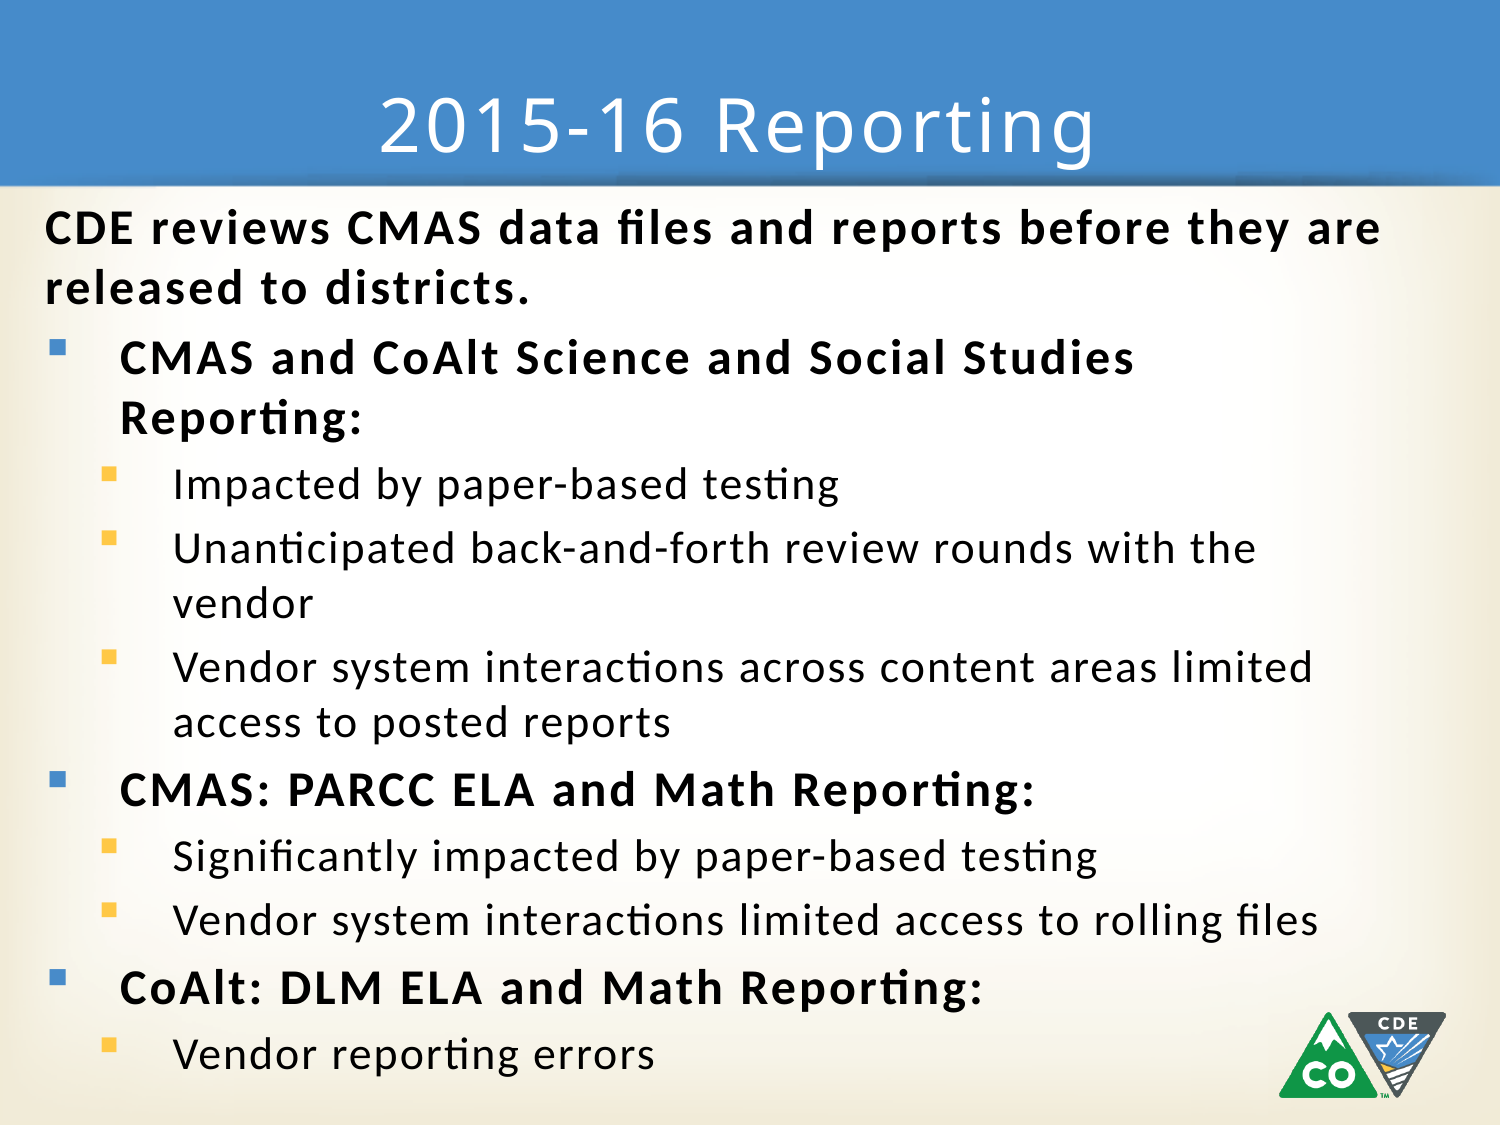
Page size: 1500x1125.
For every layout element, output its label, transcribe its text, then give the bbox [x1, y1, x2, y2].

title 2015-16 Reporting [62, 58, 1438, 187]
picture [0, 0, 1500, 1125]
list CDE reviews CMAS data files and reports before they are released to districts. CMAS and CoAlt Science and Social Studies Reporting: Impacted by paper-based testing Unanticipated back-and-forth review rounds with the vendor Vendor system interactions across content areas limited access to posted reports CMAS: PARCC ELA and Math Reporting: Significantly impacted by paper-based testing Vendor system interactions limited access to rolling files CoAlt: DLM ELA and Math Reporting: Vendor reporting errors [22, 186, 1402, 910]
